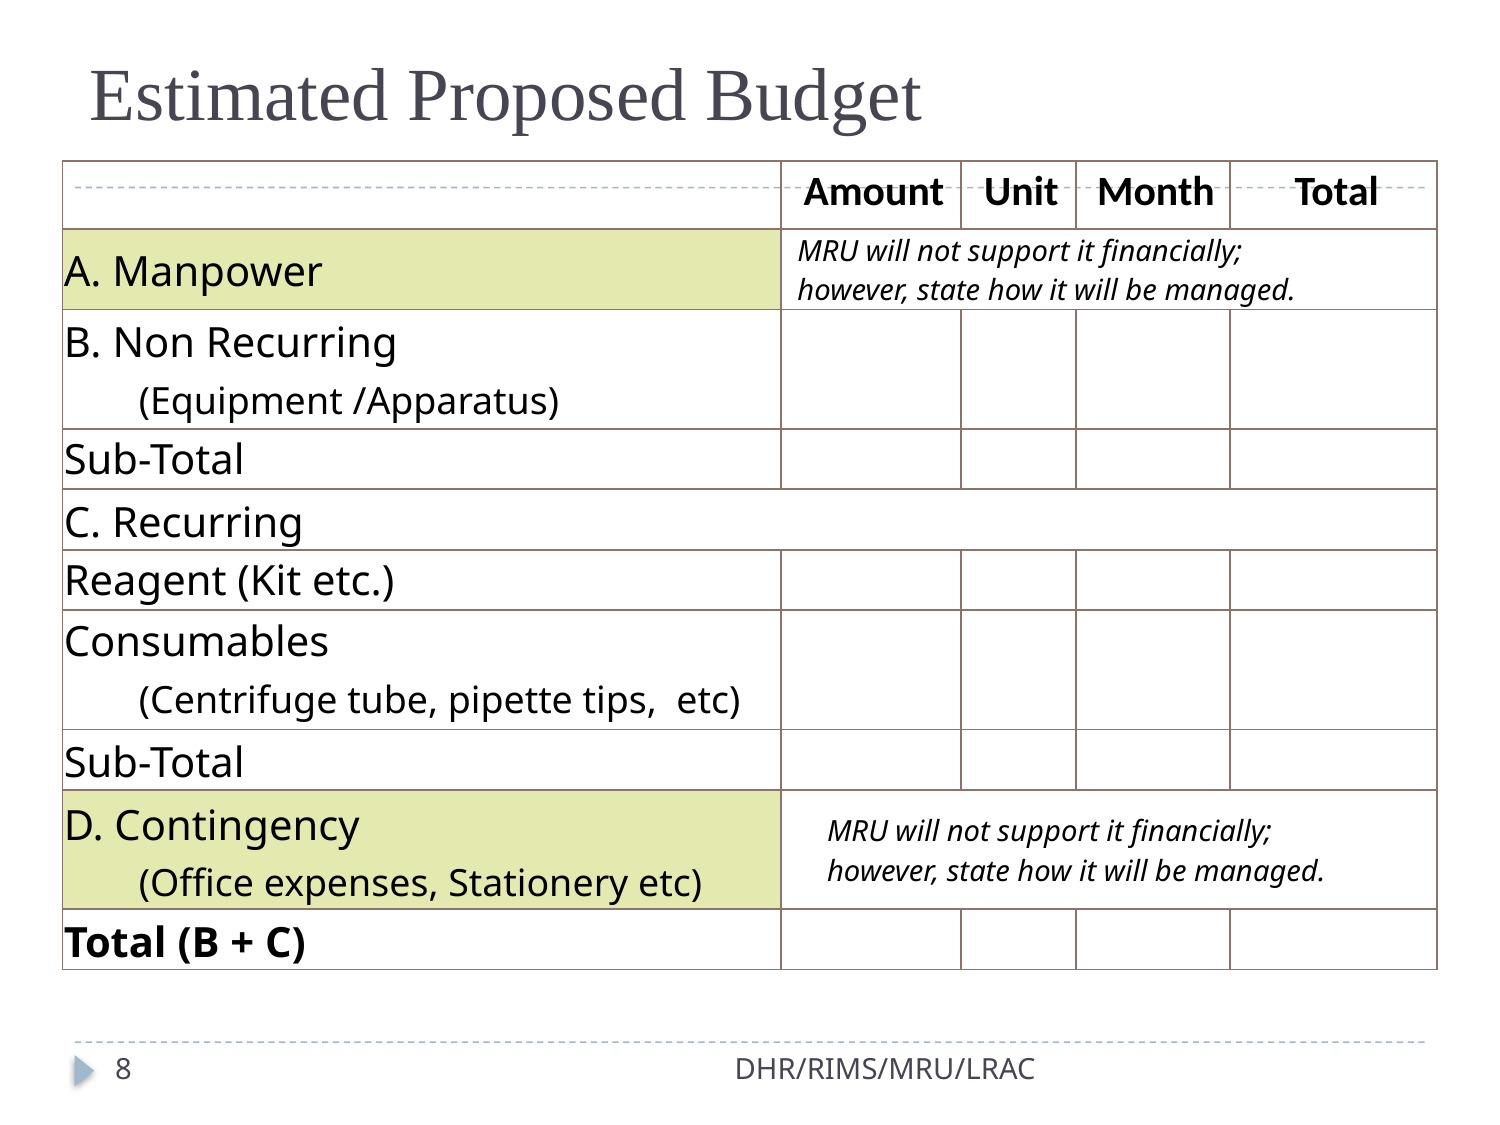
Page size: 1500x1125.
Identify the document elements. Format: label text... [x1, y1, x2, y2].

table_cell [1077, 730, 1229, 789]
table_cell [782, 910, 960, 969]
table_cell [962, 611, 1075, 729]
table_cell [782, 611, 960, 729]
slide_number 8 [100, 1042, 426, 1103]
table_cell [1231, 430, 1436, 488]
table_cell [962, 430, 1075, 488]
table_header Unit [962, 162, 1075, 228]
table_header Month [1077, 162, 1229, 228]
table_cell [1231, 611, 1436, 729]
table_cell Reagent (Kit etc.) [63, 551, 780, 609]
table_cell D. Contingency (Office expenses, Stationery etc) [63, 791, 780, 908]
table_cell [1077, 430, 1229, 488]
table_cell [962, 910, 1075, 969]
table_header [63, 162, 780, 228]
table_cell [962, 310, 1075, 428]
table_cell Sub-Total [63, 730, 780, 789]
table_cell [782, 310, 960, 428]
table_header Amount [782, 162, 960, 228]
table_cell [782, 551, 960, 609]
table_cell [1231, 551, 1436, 609]
table_cell [1231, 730, 1436, 789]
title Estimated Proposed Budget [75, 24, 1425, 143]
table_cell B. Non Recurring (Equipment /Apparatus) [63, 310, 780, 428]
table_cell [782, 430, 960, 488]
table_cell [962, 551, 1075, 609]
table_cell [1231, 310, 1436, 428]
table_cell C. Recurring [63, 490, 1436, 549]
table_cell Total (B + C) [63, 910, 780, 969]
table_header Total [1231, 162, 1436, 228]
table_cell MRU will not support it financially; however, state how it will be managed. [782, 791, 1436, 908]
table_cell [782, 730, 960, 789]
footer DHR/RIMS/MRU/LRAC [475, 1042, 1051, 1103]
table_cell MRU will not support it financially; however, state how it will be managed. [782, 230, 1436, 309]
table_cell [1077, 611, 1229, 729]
table_cell [1077, 910, 1229, 969]
table_cell [962, 730, 1075, 789]
table_cell A. Manpower [63, 230, 780, 309]
table_cell Sub-Total [63, 430, 780, 488]
table_cell Consumables (Centrifuge tube, pipette tips, etc) [63, 611, 780, 729]
table_cell [1077, 551, 1229, 609]
table_cell [1077, 310, 1229, 428]
table_cell [1231, 910, 1436, 969]
